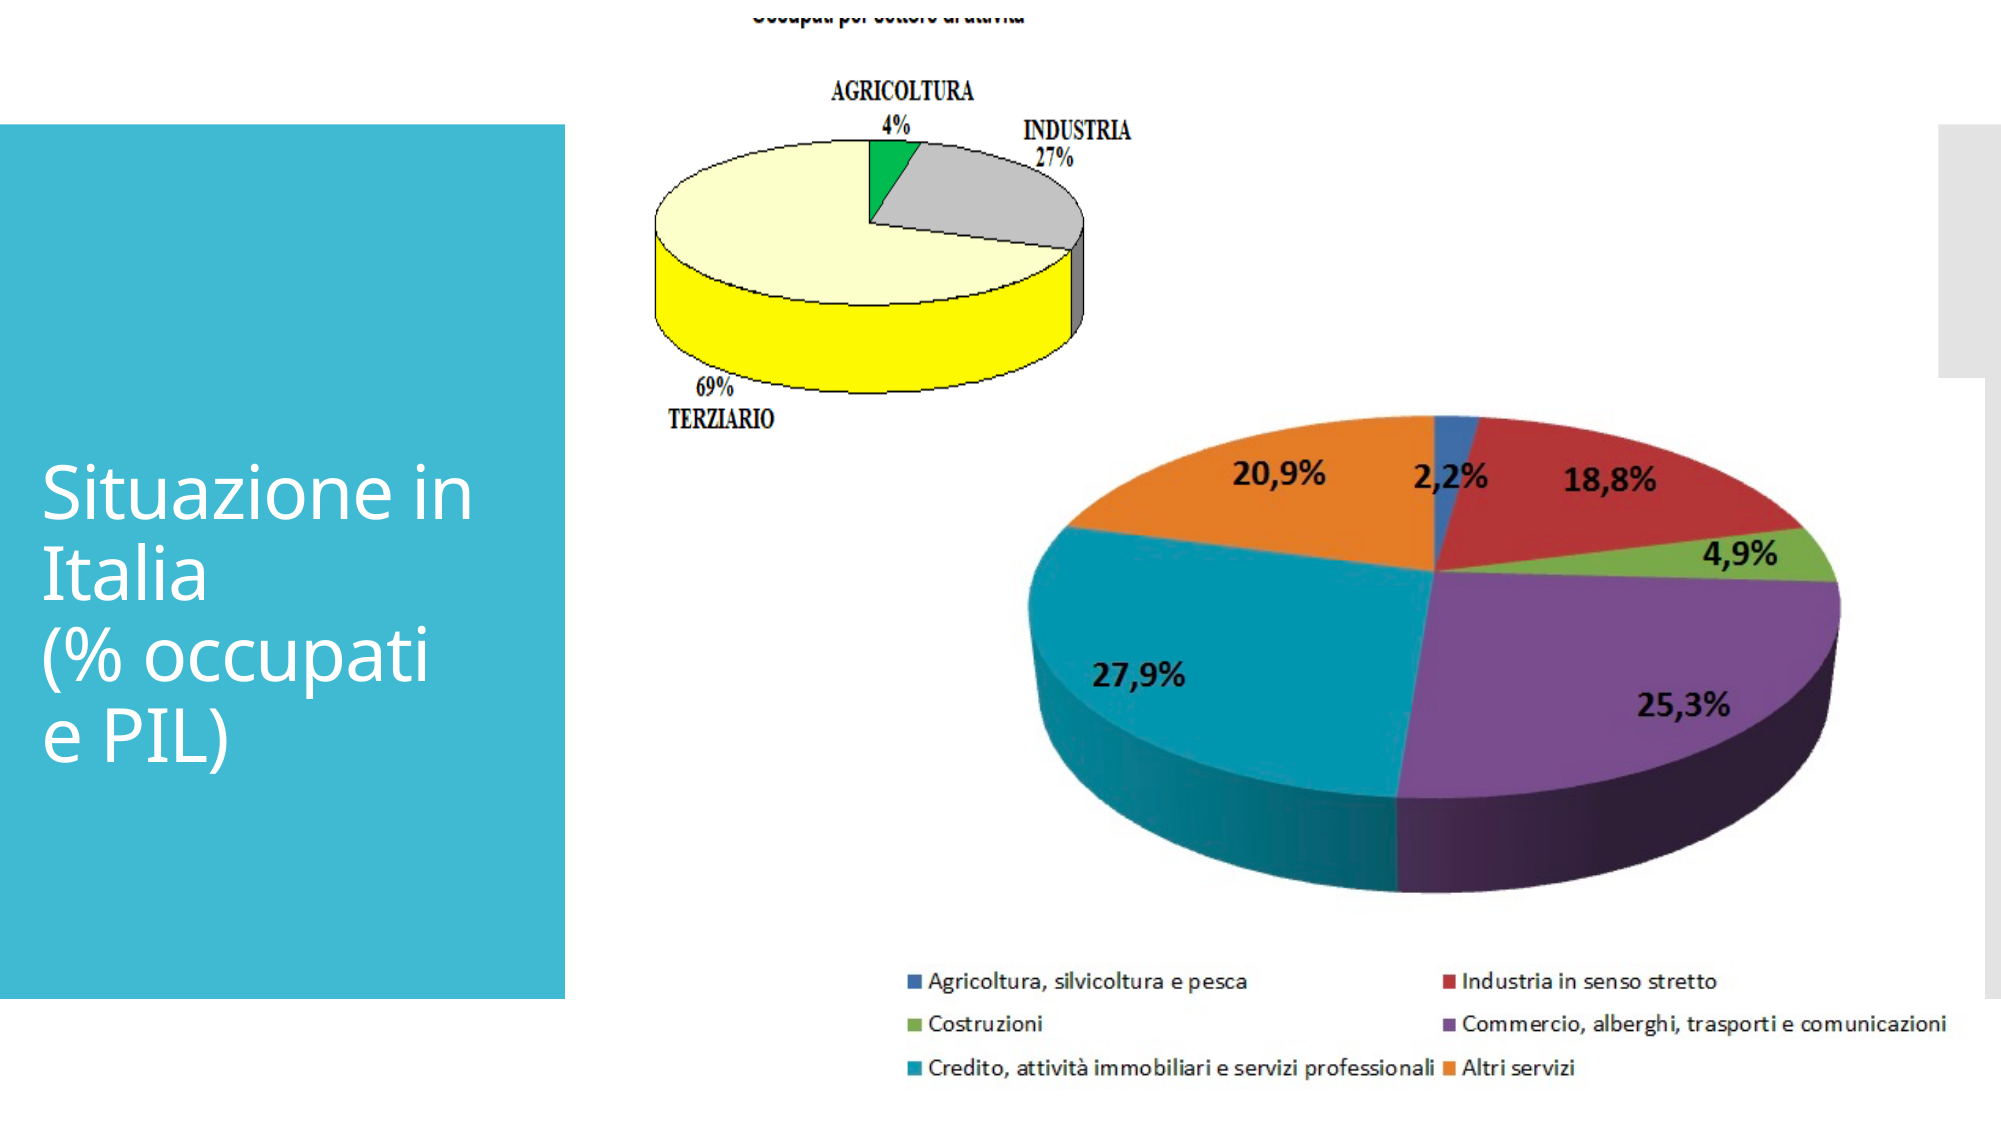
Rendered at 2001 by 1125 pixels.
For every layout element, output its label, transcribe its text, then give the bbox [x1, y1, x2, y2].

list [856, 378, 1985, 1093]
title Situazione in Italia (% occupati e PIL) [26, 378, 536, 855]
picture [586, 18, 1165, 461]
